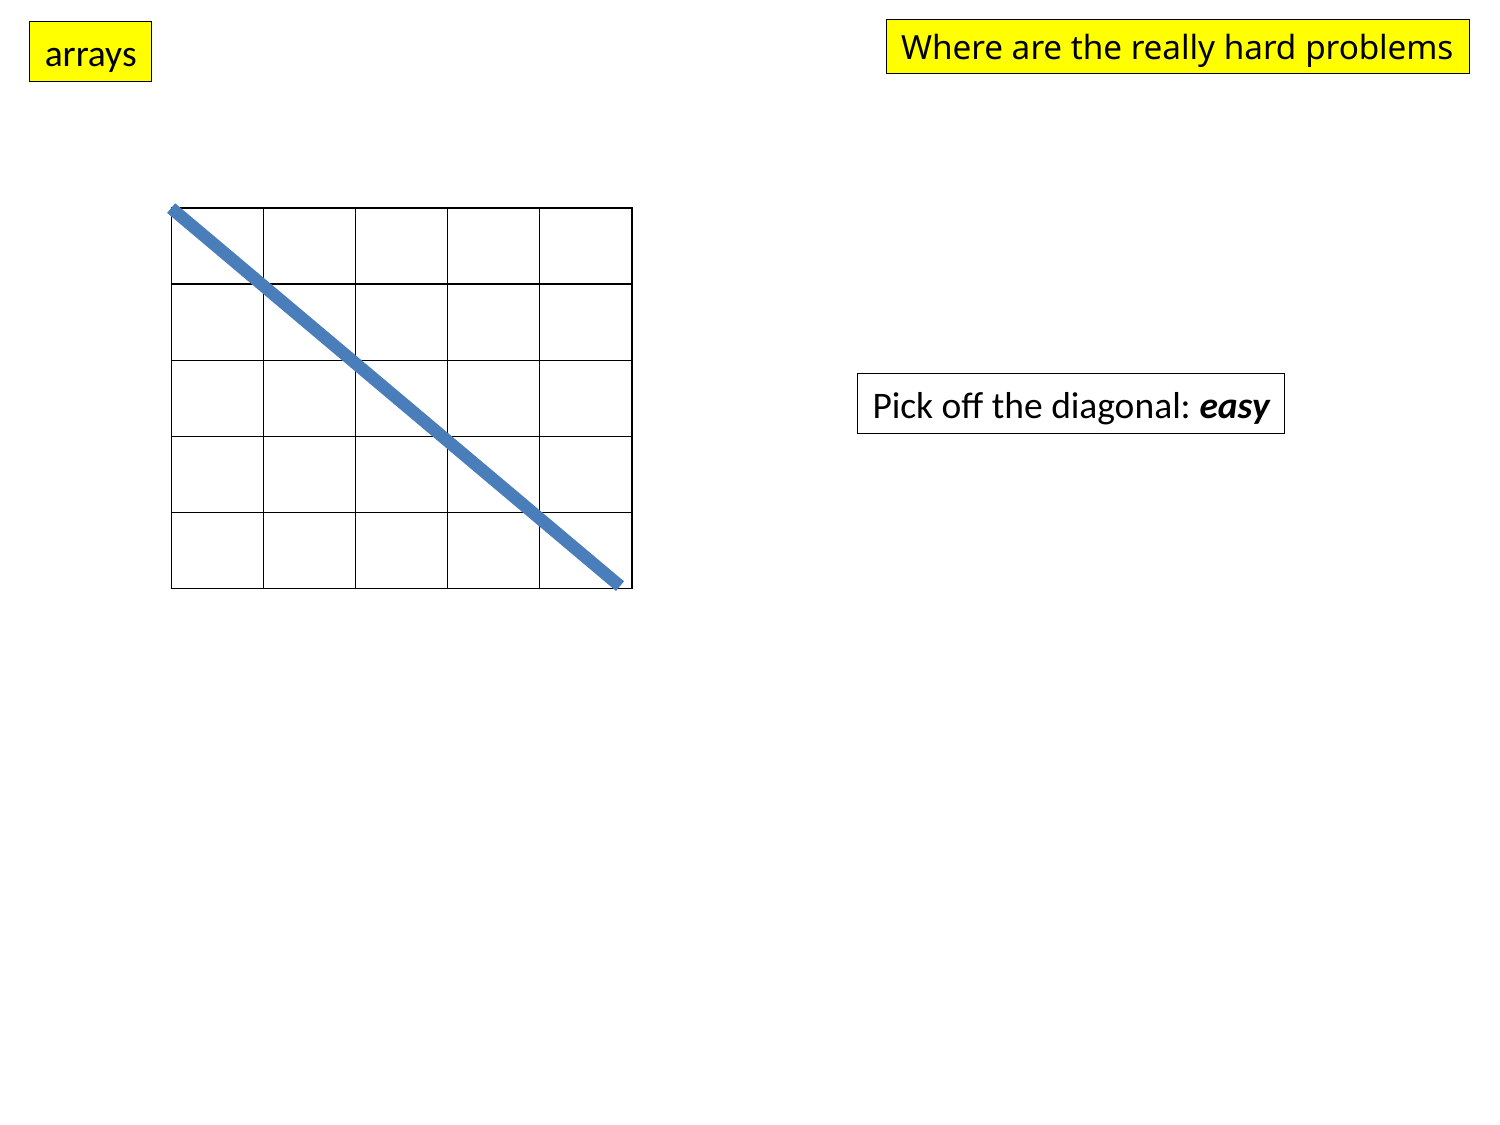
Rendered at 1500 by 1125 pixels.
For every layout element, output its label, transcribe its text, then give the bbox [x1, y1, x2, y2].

text_box Where are the really hard problems [886, 19, 1470, 74]
table_cell [626, 285, 631, 360]
table_cell [626, 361, 631, 436]
text_box arrays [29, 21, 152, 82]
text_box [170, 207, 621, 587]
table_cell [626, 513, 631, 588]
table_header [624, 209, 631, 283]
text_box Pick off the diagonal: easy [857, 373, 1285, 434]
table_cell [626, 437, 631, 512]
